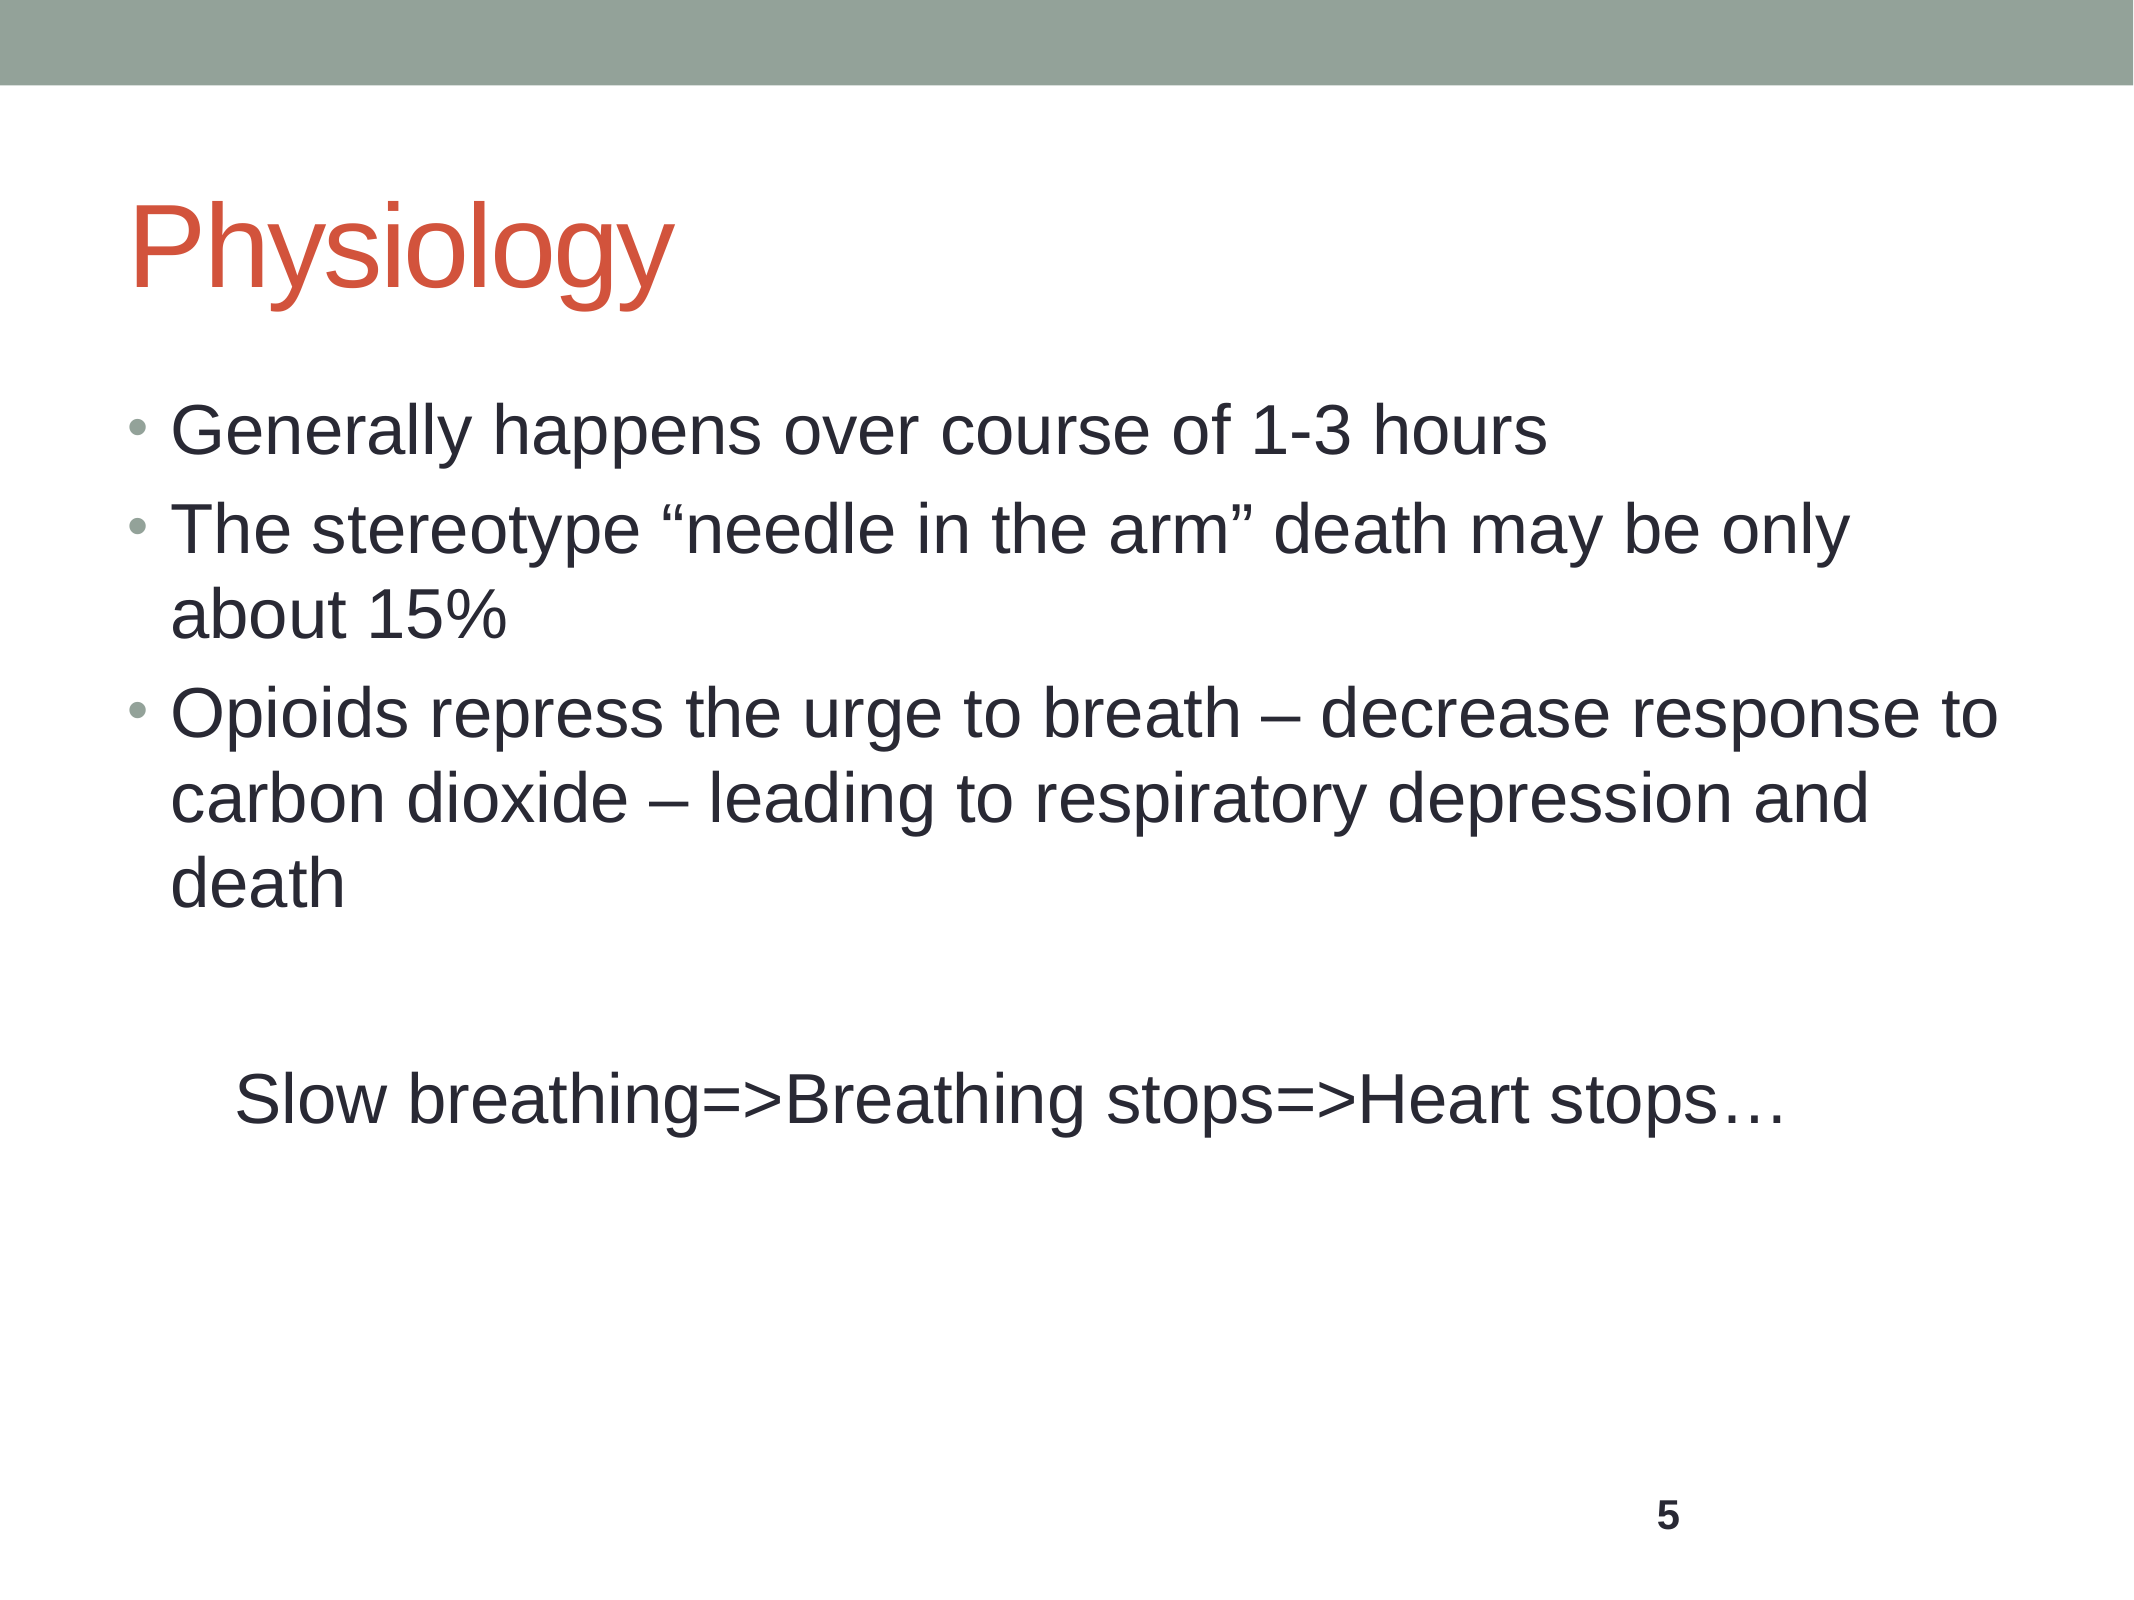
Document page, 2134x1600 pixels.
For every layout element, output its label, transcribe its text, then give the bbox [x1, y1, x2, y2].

slide_number 5 [1635, 1457, 2134, 1569]
title Physiology [106, 124, 2027, 356]
list Generally happens over course of 1-3 hours The stereotype “needle in the arm” death may be only about 15% Opioids repress the urge to breath – decrease response to carbon dioxide – leading to respiratory depression and death Slow breathing=>Breathing stops=>Heart stops… [106, 373, 2027, 1512]
